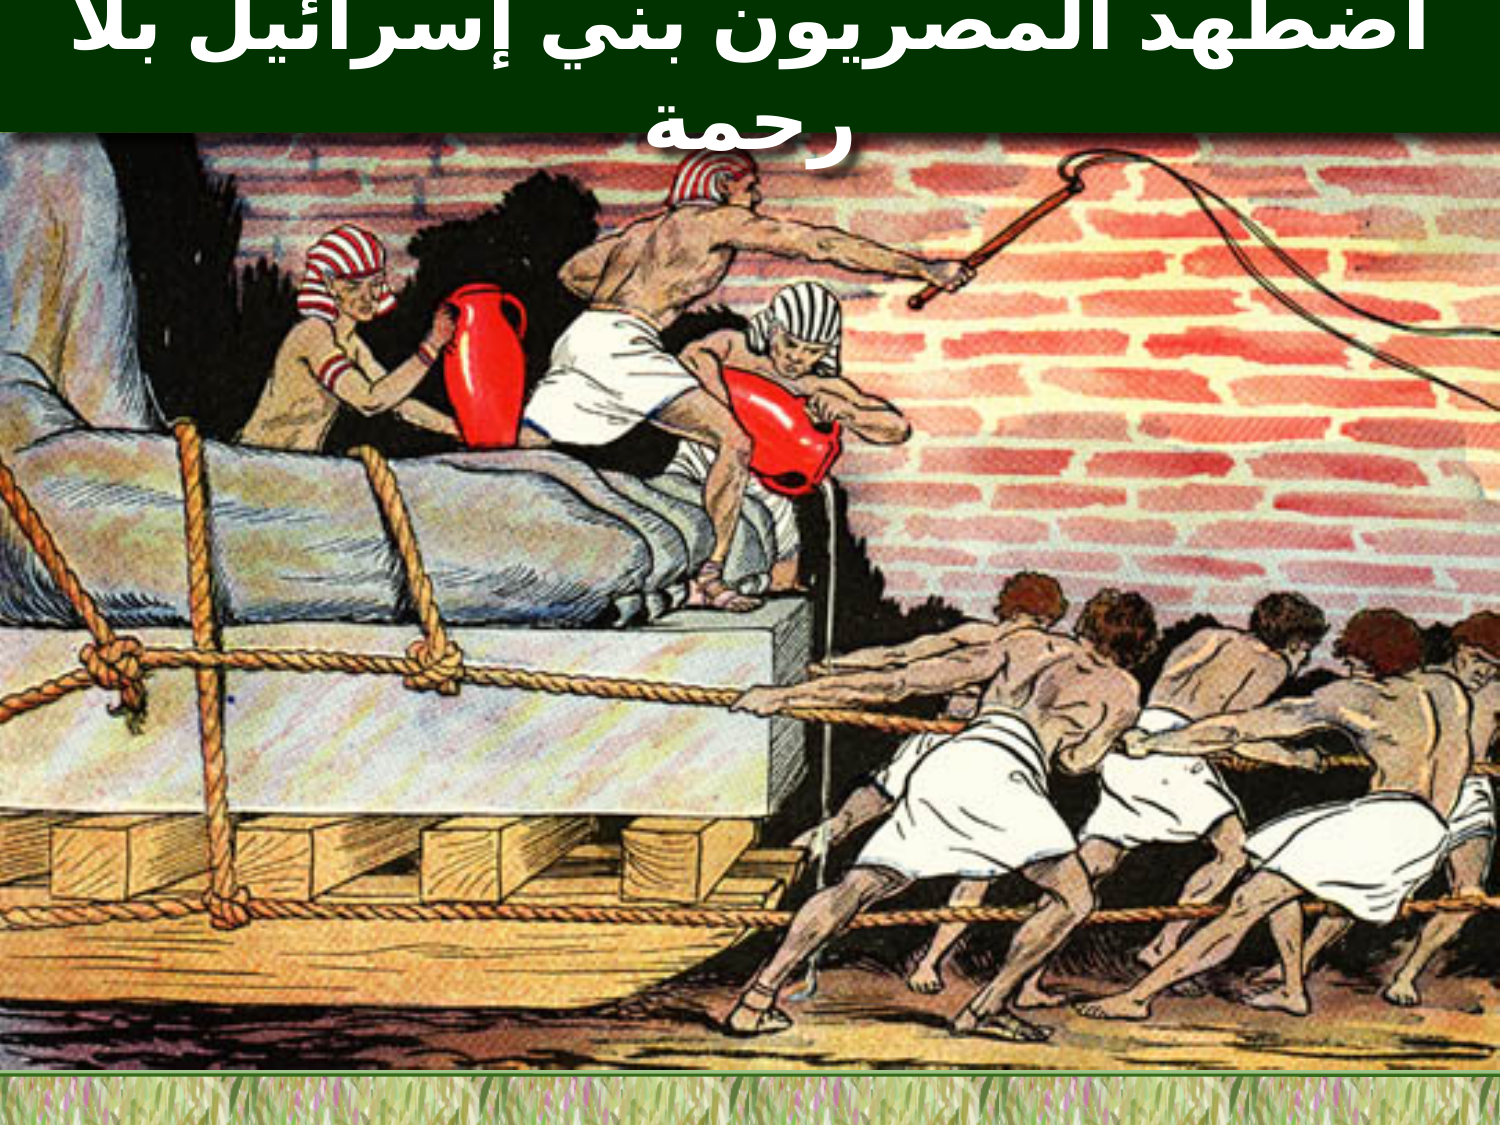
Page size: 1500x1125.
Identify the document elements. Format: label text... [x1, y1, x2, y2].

title اضطهد المصريون بني إسرائيل بلا رحمة [0, 0, 1500, 133]
picture [0, 1077, 1500, 1125]
picture [0, 133, 1500, 1071]
